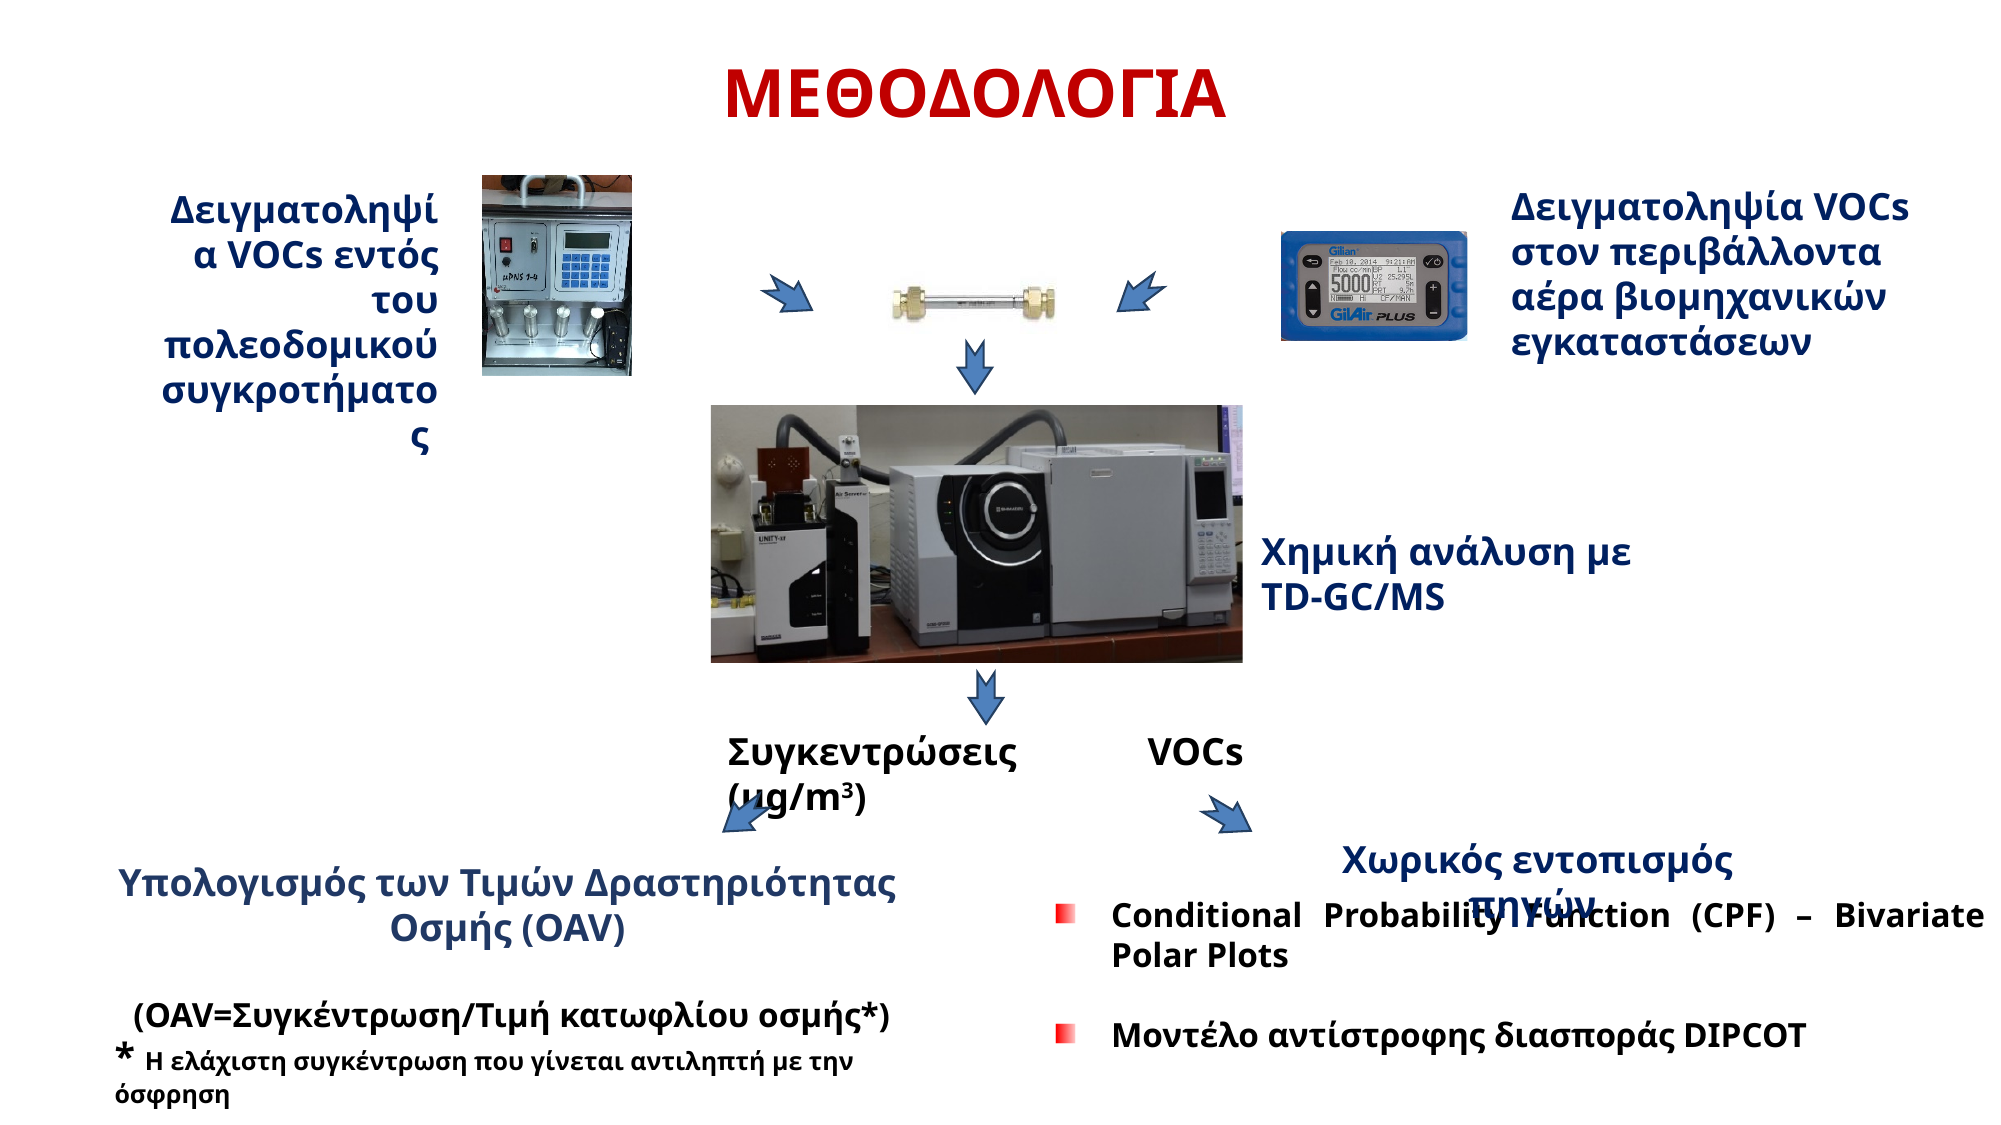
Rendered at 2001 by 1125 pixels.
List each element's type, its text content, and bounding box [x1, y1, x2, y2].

text_box [723, 793, 770, 832]
text_box Υπολογισμός των Τιμών Δραστηριότητας Οσμής (OAV) (OAV=Συγκέντρωση/Τιμή κατωφλίου οσμής*) [32, 851, 993, 1041]
picture [481, 175, 632, 376]
text_box [957, 341, 993, 394]
picture [886, 265, 1064, 334]
text_box [1117, 273, 1165, 312]
picture [710, 405, 1243, 663]
picture [1054, 1022, 1078, 1046]
text_box Συγκεντρώσεις VOCs (μg/m3) [713, 720, 1259, 825]
text_box Χημική ανάλυση με TD-GC/MS [1246, 520, 1660, 626]
picture [1054, 902, 1078, 926]
text_box [763, 276, 812, 312]
text_box [1202, 797, 1251, 833]
picture [1281, 231, 1468, 341]
text_box Δειγματοληψία VOCs στον περιβάλλοντα αέρα βιομηχανικών εγκαταστάσεων [1496, 176, 1934, 371]
text_box Conditional Probability Function (CPF) – Bivariate Polar Plots Μοντέλο αντίστροφης διασποράς DIPCOT [1039, 886, 2000, 1062]
text_box ΜΕΘΟΔΟΛΟΓΙΑ [599, 38, 1350, 139]
text_box * H ελάχιστη συγκέντρωση που γίνεται αντιληπτή με την όσφρηση [99, 1025, 925, 1116]
text_box [968, 672, 1004, 724]
text_box Χωρικός εντοπισμός πηγών [1258, 828, 1816, 934]
text_box Δειγματοληψία VOCs εντός του πολεοδομικού συγκροτήματος [140, 179, 454, 464]
